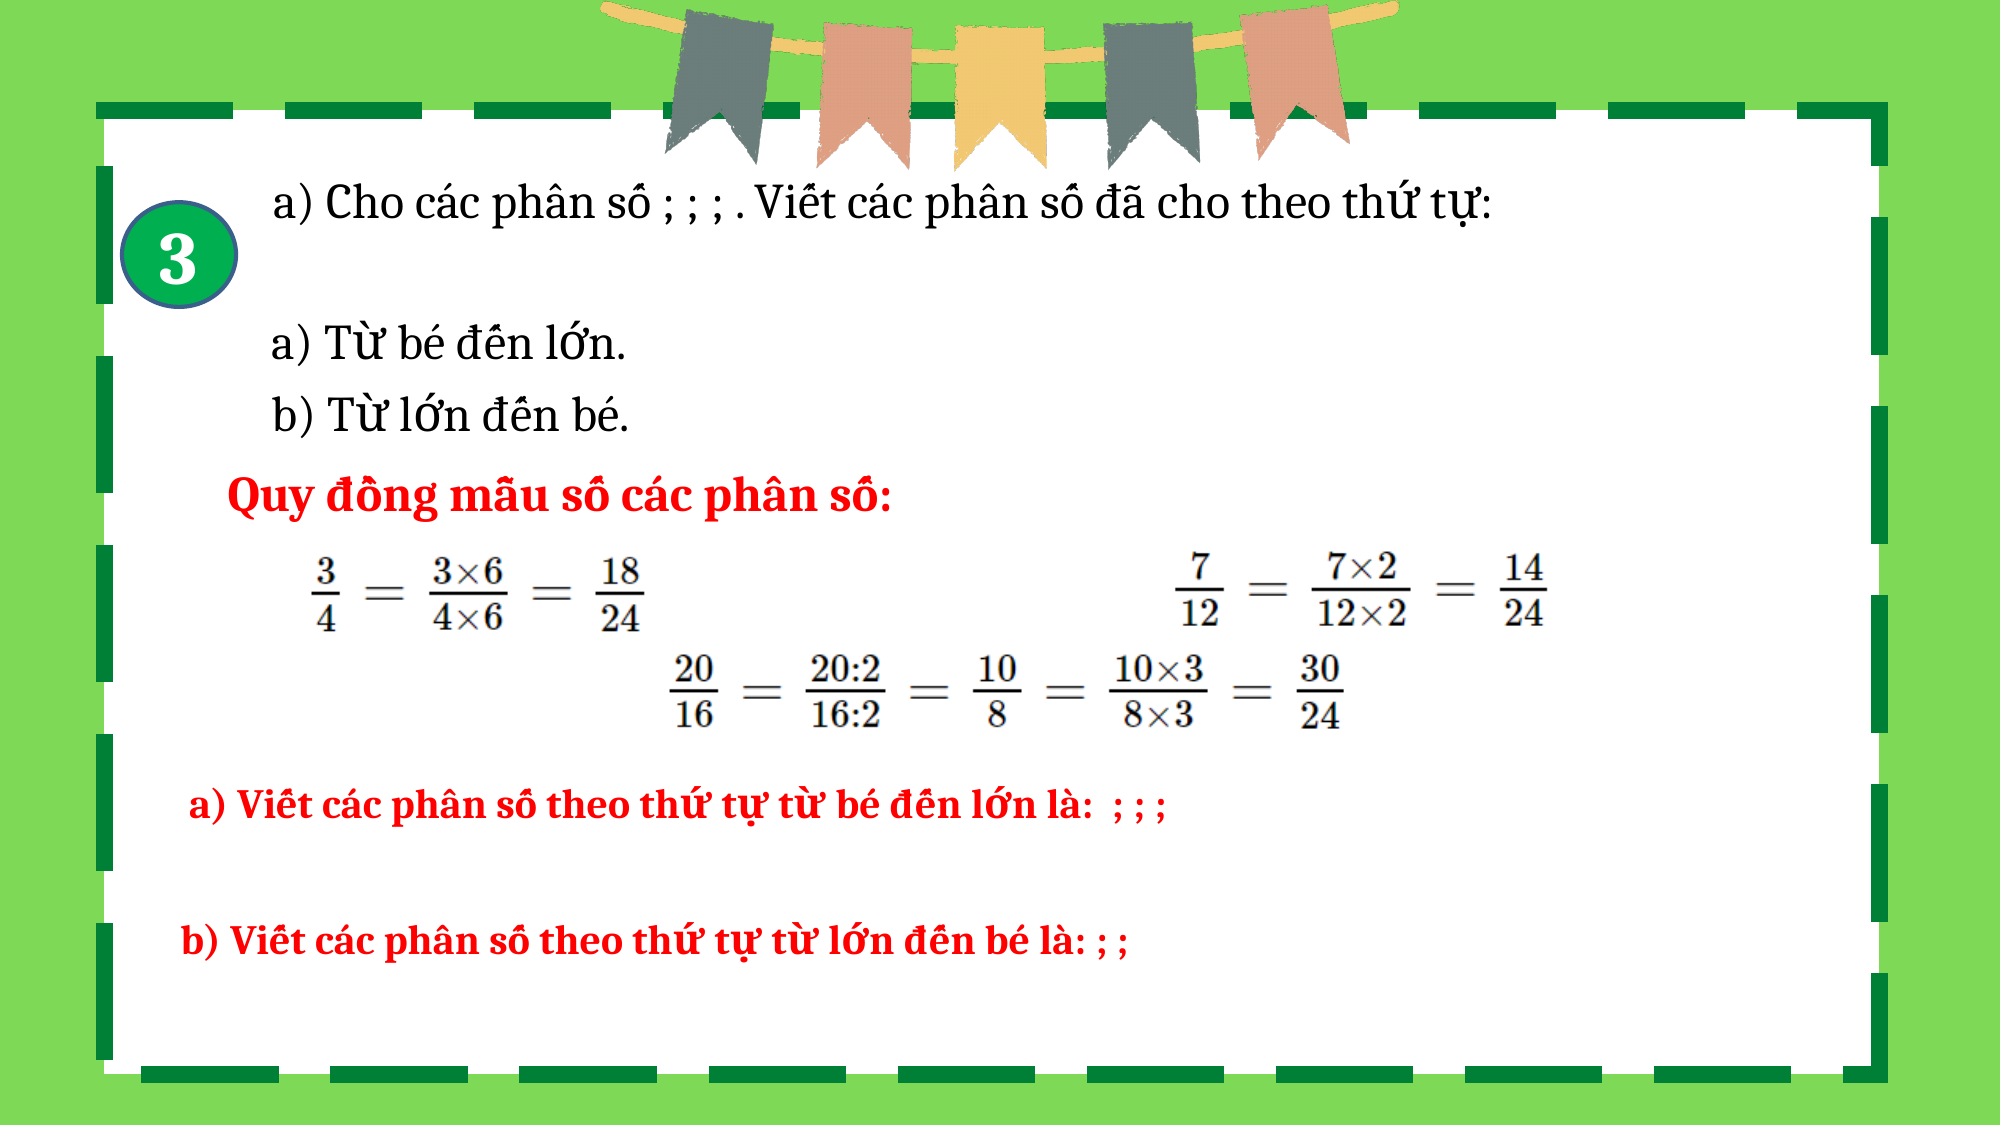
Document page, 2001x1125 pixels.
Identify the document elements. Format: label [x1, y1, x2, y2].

text_box [103, 110, 1880, 1075]
text_box [600, 0, 1401, 108]
picture [282, 533, 1563, 744]
